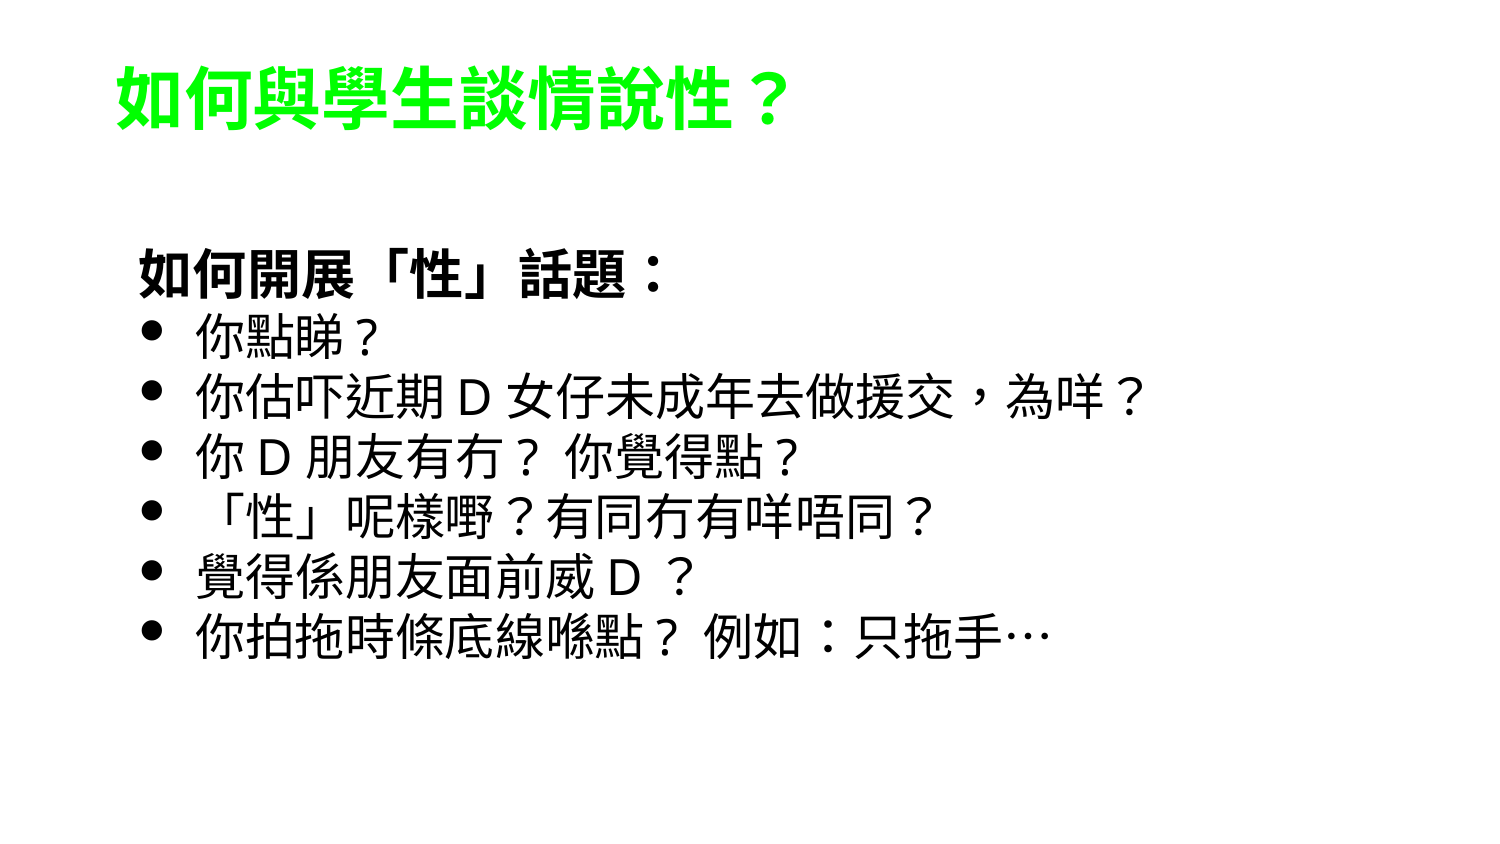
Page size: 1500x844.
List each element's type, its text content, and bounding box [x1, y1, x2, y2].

text_box 如何開展「性」話題： 你點睇? 你估吓近期D女仔未成年去做援交，為咩？ 你D朋友有冇? 你覺得點? 「性」呢樣嘢？有同冇有咩唔同？ 覺得係朋友面前威D？ 你拍拖時條底線喺點? 例如：只拖手… [123, 232, 1306, 673]
title 如何與學生談情說性？ [100, 32, 1449, 173]
